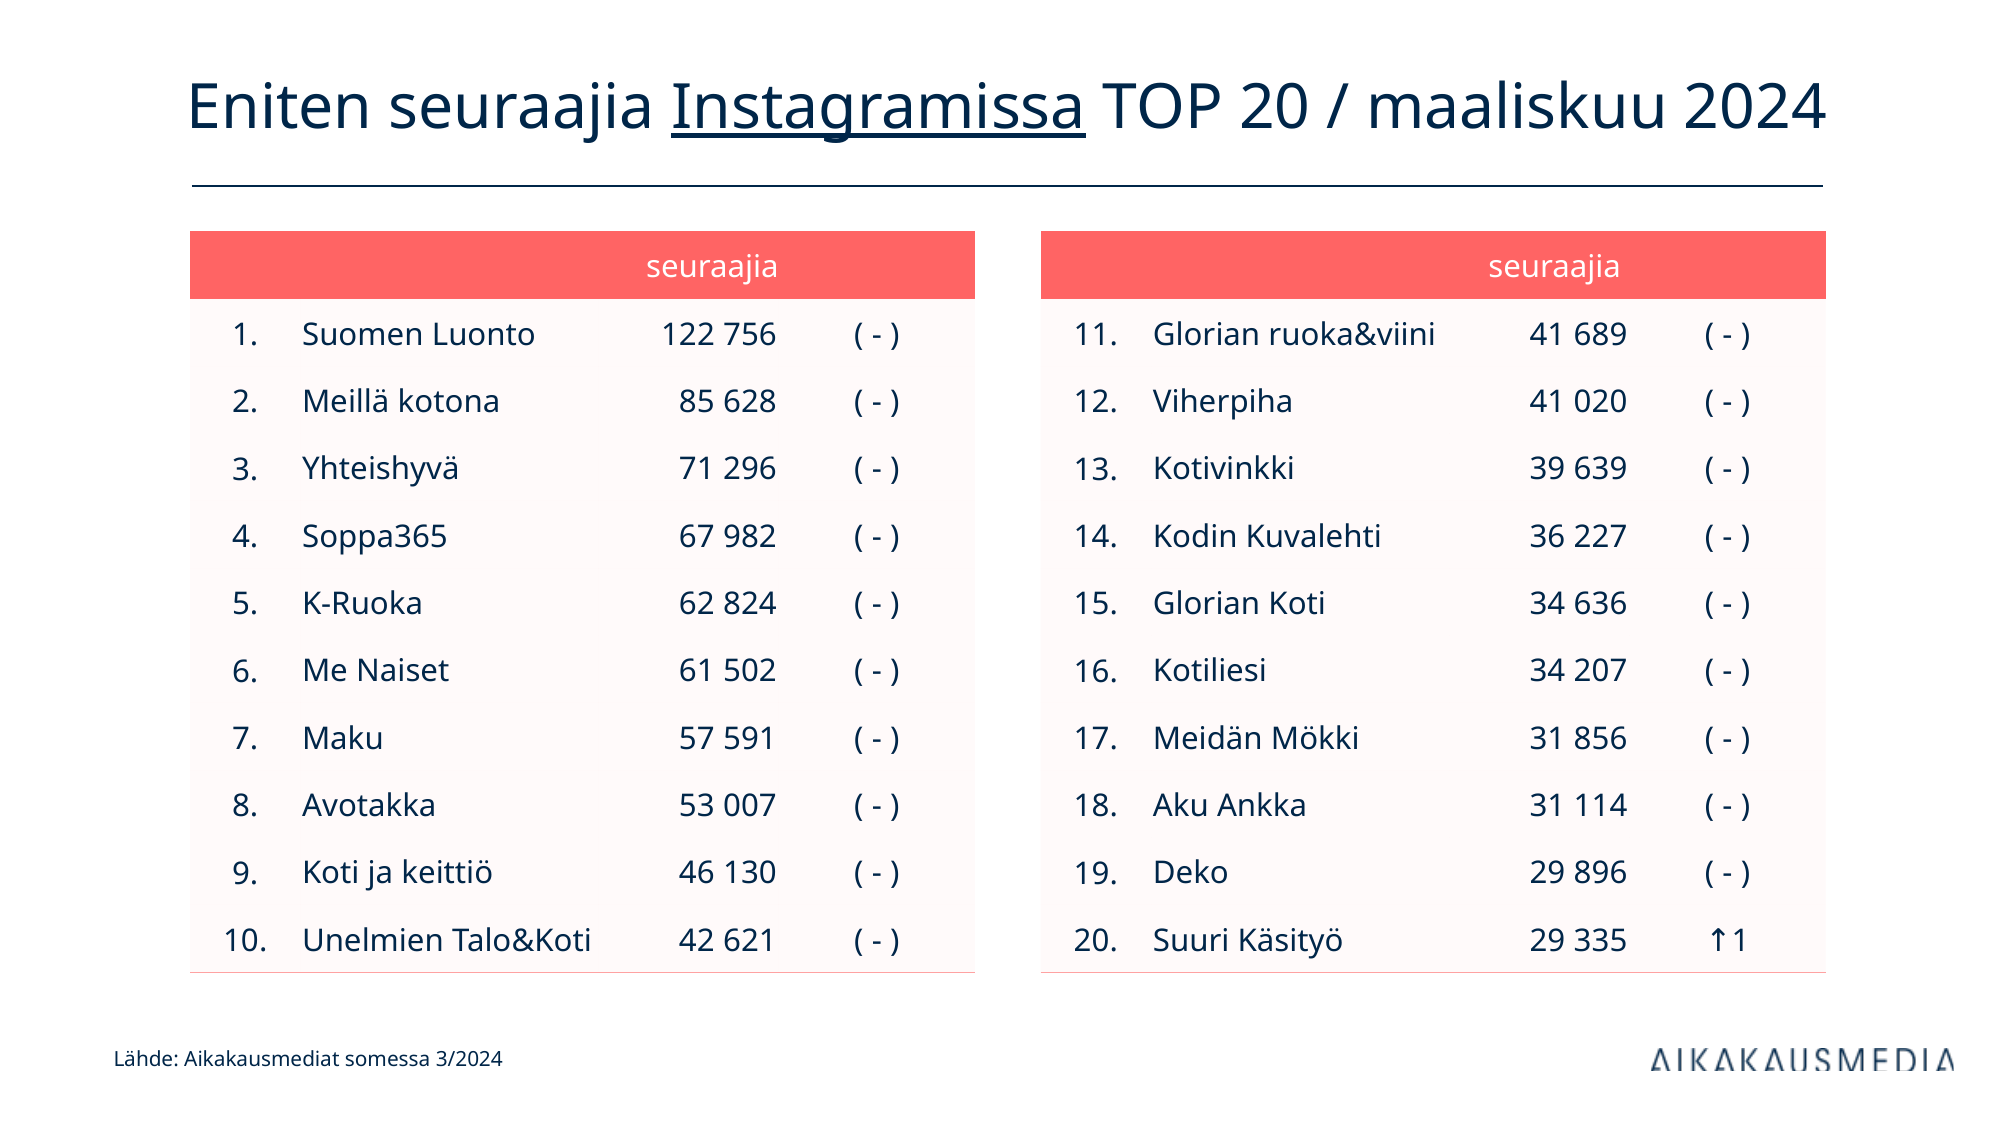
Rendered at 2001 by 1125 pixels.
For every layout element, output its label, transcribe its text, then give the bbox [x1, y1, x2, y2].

table_cell 36 227 [1449, 501, 1629, 568]
table_cell 31 856 [1449, 703, 1629, 770]
table_header [1041, 231, 1449, 299]
table_cell ( - ) [1629, 568, 1826, 635]
table_cell 53 007 [599, 770, 779, 837]
table_cell 41 689 [1449, 299, 1629, 366]
table_cell ( - ) [779, 501, 975, 568]
table_cell ( - ) [1629, 366, 1826, 433]
table_cell 29 335 [1449, 905, 1629, 972]
table_cell Suuri Käsityö [1151, 905, 1449, 972]
table_cell 12. [1041, 366, 1151, 433]
table_cell Meillä kotona [301, 366, 599, 433]
table_cell 10. [190, 905, 301, 972]
table_cell ( - ) [779, 299, 975, 366]
table_cell ( - ) [779, 568, 975, 635]
table_cell ( - ) [1629, 703, 1826, 770]
table_cell 39 639 [1449, 433, 1629, 501]
table_header [190, 231, 599, 299]
table_cell ↑1 [1629, 905, 1826, 972]
table_cell 8. [190, 770, 301, 837]
table_cell 57 591 [599, 703, 779, 770]
table_cell 16. [1041, 635, 1151, 703]
table_header seuraajia [1449, 231, 1629, 299]
table_cell 1. [190, 299, 301, 366]
title Eniten seuraajia Instagramissa TOP 20 / maaliskuu 2024 [137, 31, 1877, 185]
table_header [779, 231, 975, 299]
table_header [1629, 231, 1826, 299]
table_cell ( - ) [779, 837, 975, 905]
table_cell Kodin Kuvalehti [1151, 501, 1449, 568]
table_cell 85 628 [599, 366, 779, 433]
table_cell ( - ) [779, 366, 975, 433]
table_cell 5. [190, 568, 301, 635]
table_cell 41 020 [1449, 366, 1629, 433]
table_cell Koti ja keittiö [301, 837, 599, 905]
table_cell 18. [1041, 770, 1151, 837]
table_cell 11. [1041, 299, 1151, 366]
table_cell ( - ) [1629, 770, 1826, 837]
table_cell Viherpiha [1151, 366, 1449, 433]
table_cell ( - ) [1629, 299, 1826, 366]
table_cell ( - ) [1629, 837, 1826, 905]
table_cell 46 130 [599, 837, 779, 905]
table_cell 3. [190, 433, 301, 501]
table_header seuraajia [599, 231, 779, 299]
table_cell 7. [190, 703, 301, 770]
table_cell 34 636 [1449, 568, 1629, 635]
table_cell Kotivinkki [1151, 433, 1449, 501]
table_cell Deko [1151, 837, 1449, 905]
table_cell 17. [1041, 703, 1151, 770]
table_cell ( - ) [779, 433, 975, 501]
table_cell Glorian Koti [1151, 568, 1449, 635]
table_cell Avotakka [301, 770, 599, 837]
table_cell Glorian ruoka&viini [1151, 299, 1449, 366]
table_cell Me Naiset [301, 635, 599, 703]
table_cell 34 207 [1449, 635, 1629, 703]
table_cell 2. [190, 366, 301, 433]
table_cell 20. [1041, 905, 1151, 972]
table_cell Soppa365 [301, 501, 599, 568]
table_cell Maku [301, 703, 599, 770]
table_cell K-Ruoka [301, 568, 599, 635]
table_cell ( - ) [779, 703, 975, 770]
table_cell 122 756 [599, 299, 779, 366]
table_cell 31 114 [1449, 770, 1629, 837]
table_cell ( - ) [1629, 635, 1826, 703]
table_cell ( - ) [1629, 433, 1826, 501]
table_cell ( - ) [779, 635, 975, 703]
table_cell Meidän Mökki [1151, 703, 1449, 770]
table_cell 15. [1041, 568, 1151, 635]
table_cell Yhteishyvä [301, 433, 599, 501]
table_cell 13. [1041, 433, 1151, 501]
table_cell 29 896 [1449, 837, 1629, 905]
table_cell 62 824 [599, 568, 779, 635]
table_cell Unelmien Talo&Koti [301, 905, 599, 972]
table_cell 42 621 [599, 905, 779, 972]
table_cell 4. [190, 501, 301, 568]
table_cell 14. [1041, 501, 1151, 568]
table_cell ( - ) [779, 905, 975, 972]
table_cell 71 296 [599, 433, 779, 501]
table_cell 67 982 [599, 501, 779, 568]
table_cell ( - ) [779, 770, 975, 837]
table_cell 19. [1041, 837, 1151, 905]
table_cell 61 502 [599, 635, 779, 703]
table_cell Kotiliesi [1151, 635, 1449, 703]
table_cell 6. [190, 635, 301, 703]
table_cell ( - ) [1629, 501, 1826, 568]
table_cell 9. [190, 837, 301, 905]
table_cell Suomen Luonto [301, 299, 599, 366]
table_cell Aku Ankka [1151, 770, 1449, 837]
